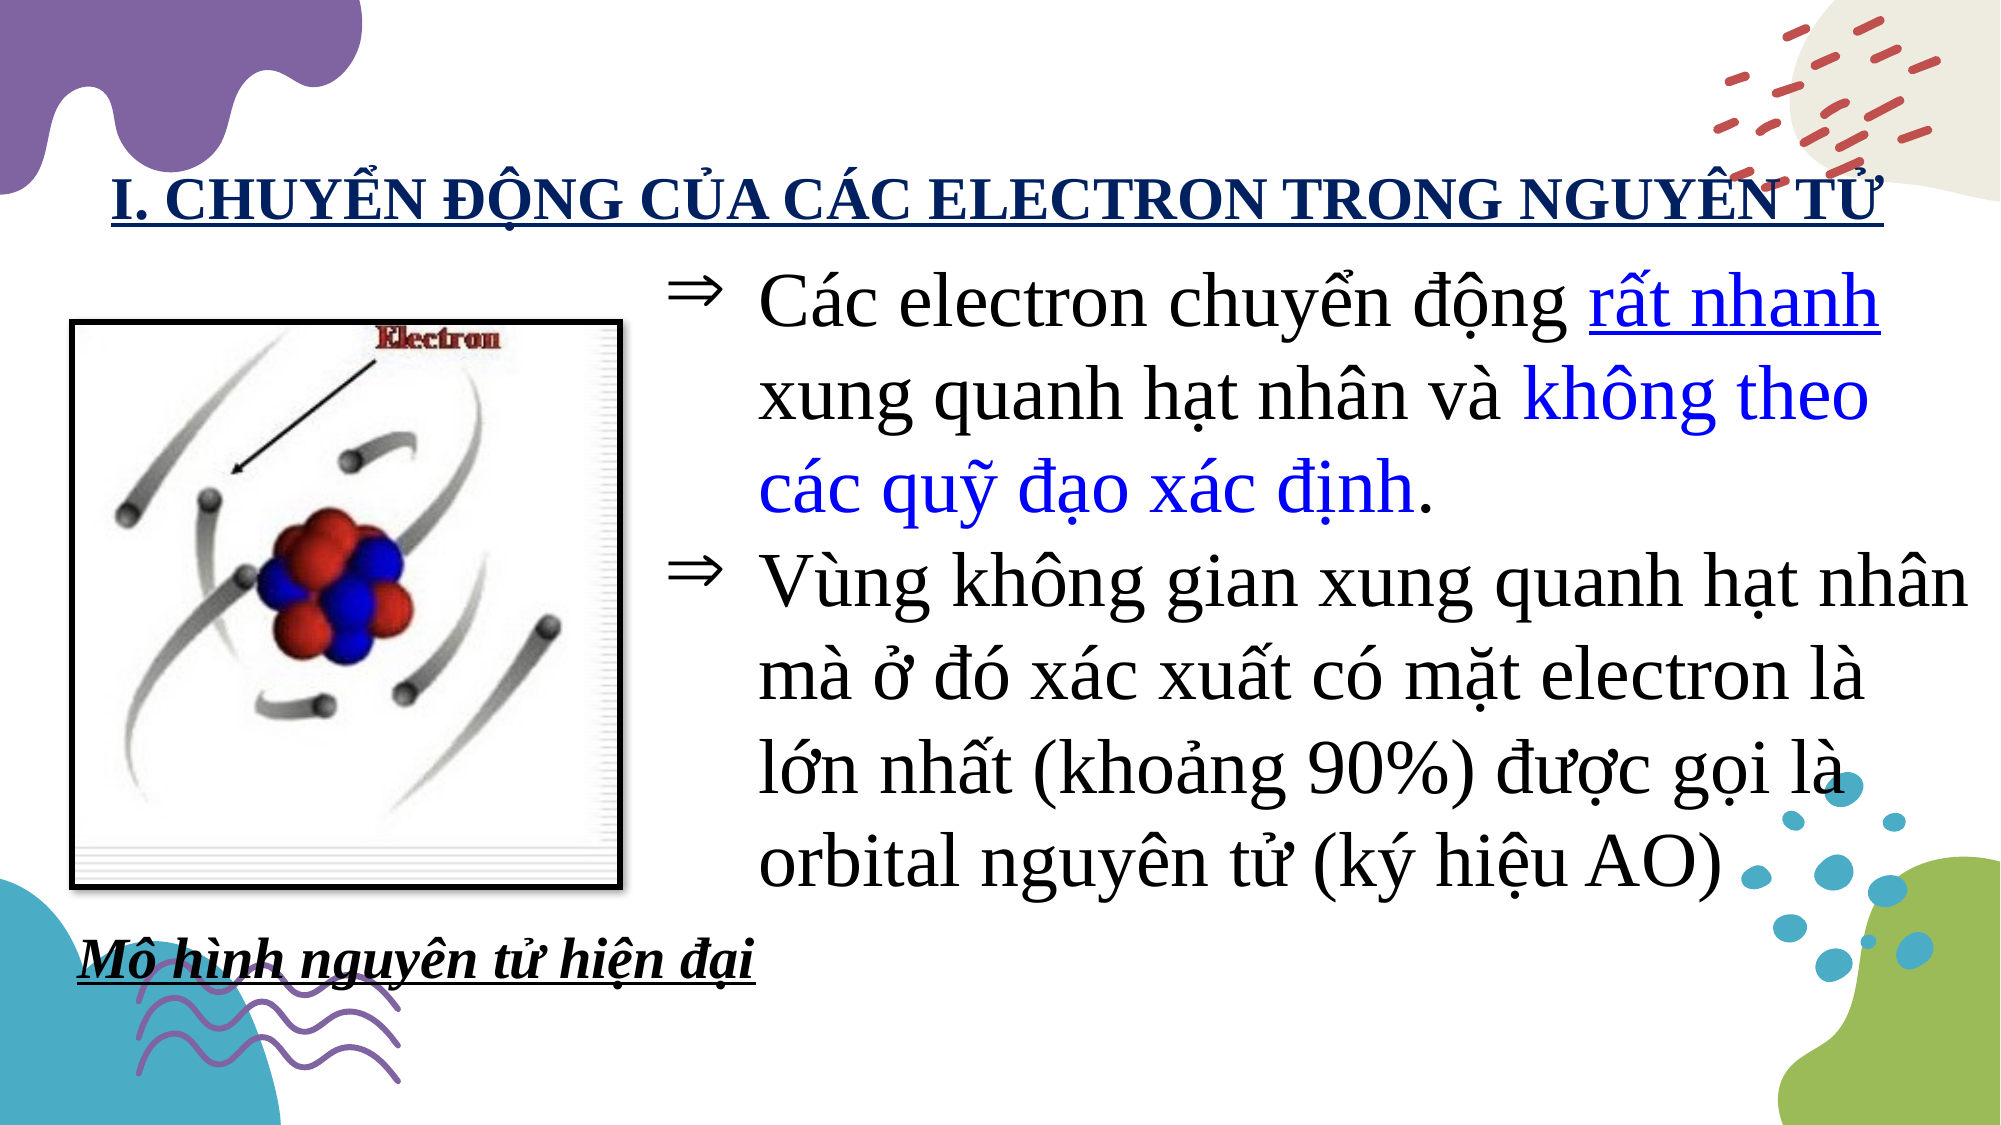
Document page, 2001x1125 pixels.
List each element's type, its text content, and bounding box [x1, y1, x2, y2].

title I. CHUYỂN ĐỘNG CỦA CÁC ELECTRON TRONG NGUYÊN TỬ [95, 79, 2000, 375]
text_box Mô hình nguyên tử hiện đại [62, 912, 1030, 998]
text_box Các electron chuyển động rất nhanh xung quanh hạt nhân và không theo các quỹ đạo xác định. Vùng không gian xung quanh hạt nhân mà ở đó xác xuất có mặt electron là lớn nhất (khoảng 90%) được gọi là orbital nguyên tử (ký hiệu AO) [649, 375, 2000, 408]
picture [74, 324, 617, 885]
